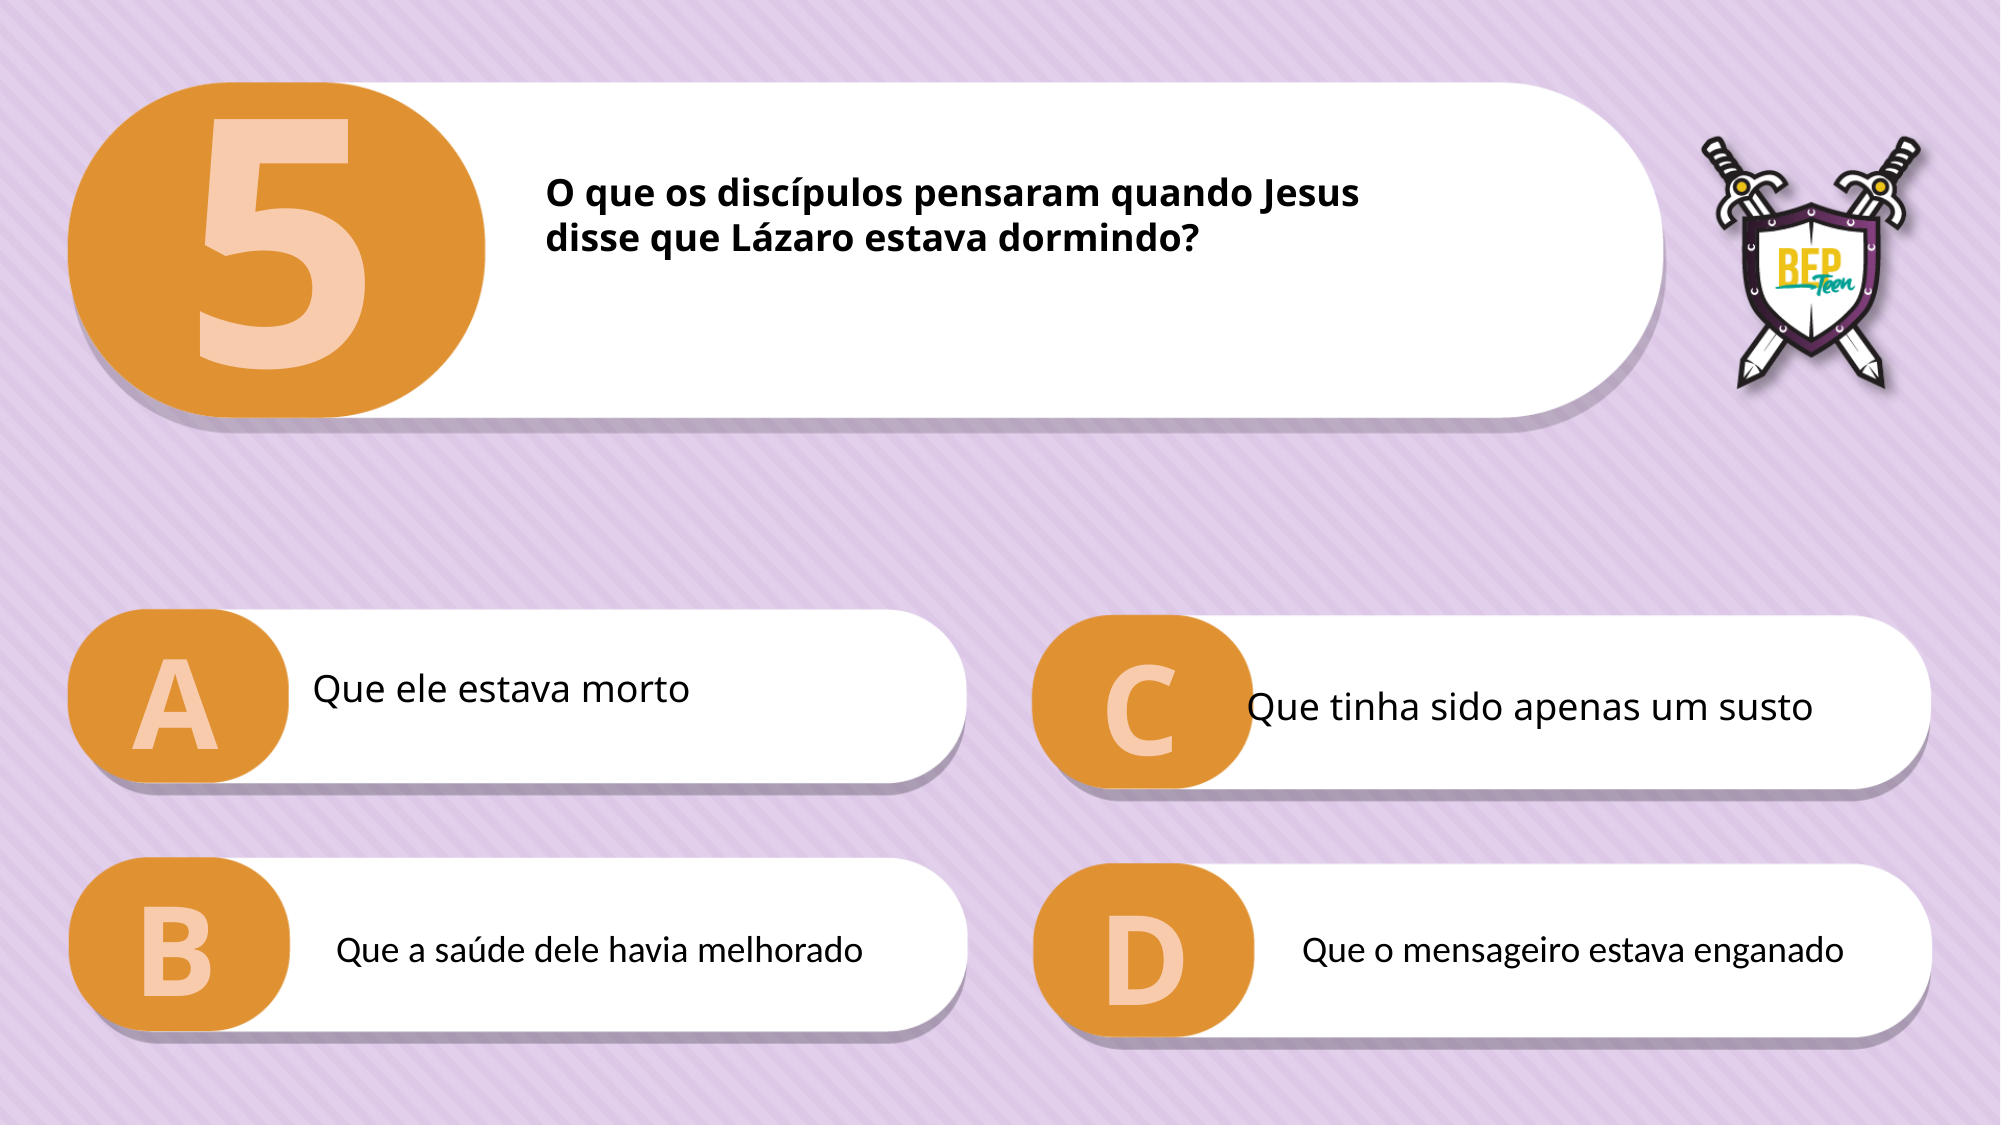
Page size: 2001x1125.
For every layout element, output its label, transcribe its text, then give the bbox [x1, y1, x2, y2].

text_box C [1071, 622, 1210, 788]
text_box Que a saúde dele havia melhorado [321, 917, 913, 977]
text_box Que o mensageiro estava enganado [1287, 917, 1894, 977]
text_box Que tinha sido apenas um susto [1231, 675, 1830, 736]
text_box A [106, 616, 245, 782]
text_box 5 [168, 13, 308, 443]
picture [0, 0, 2001, 1125]
text_box D [1075, 872, 1214, 1038]
text_box B [106, 864, 245, 1029]
text_box O que os discípulos pensaram quando Jesus disse que Lázaro estava dormindo? [530, 161, 1531, 266]
text_box Que ele estava morto [297, 657, 706, 718]
